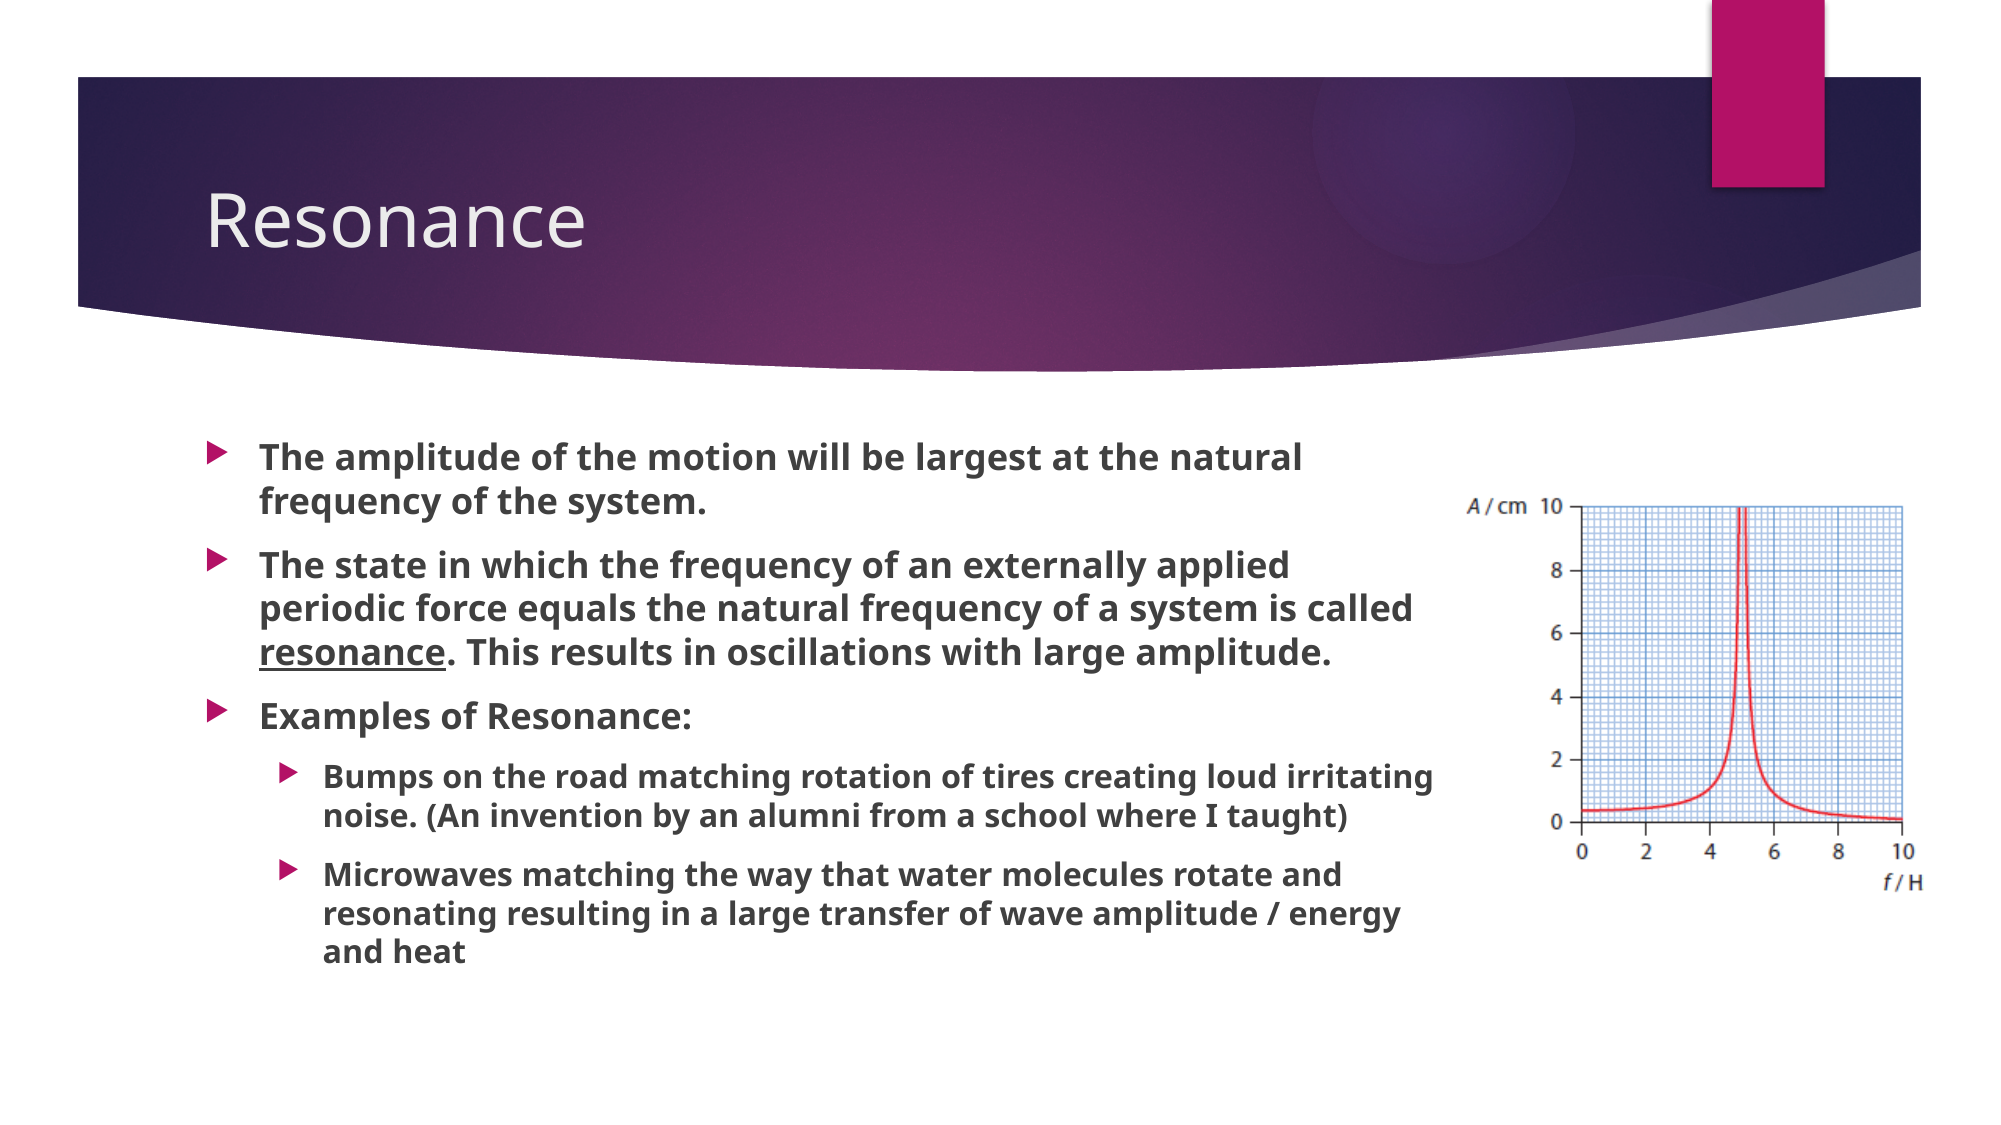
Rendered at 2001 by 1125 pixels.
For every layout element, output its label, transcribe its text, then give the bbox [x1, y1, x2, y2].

list The amplitude of the motion will be largest at the natural frequency of the system. The state in which the frequency of an externally applied periodic force equals the natural frequency of a system is called resonance. This results in oscillations with large amplitude. Examples of Resonance: Bumps on the road matching rotation of tires creating loud irritating noise. (An invention by an alumni from a school where I taught) Microwaves matching the way that water molecules rotate and resonating resulting in a large transfer of wave amplitude / energy and heat [189, 427, 1454, 988]
picture [1453, 482, 1942, 893]
title Resonance [189, 159, 1627, 276]
